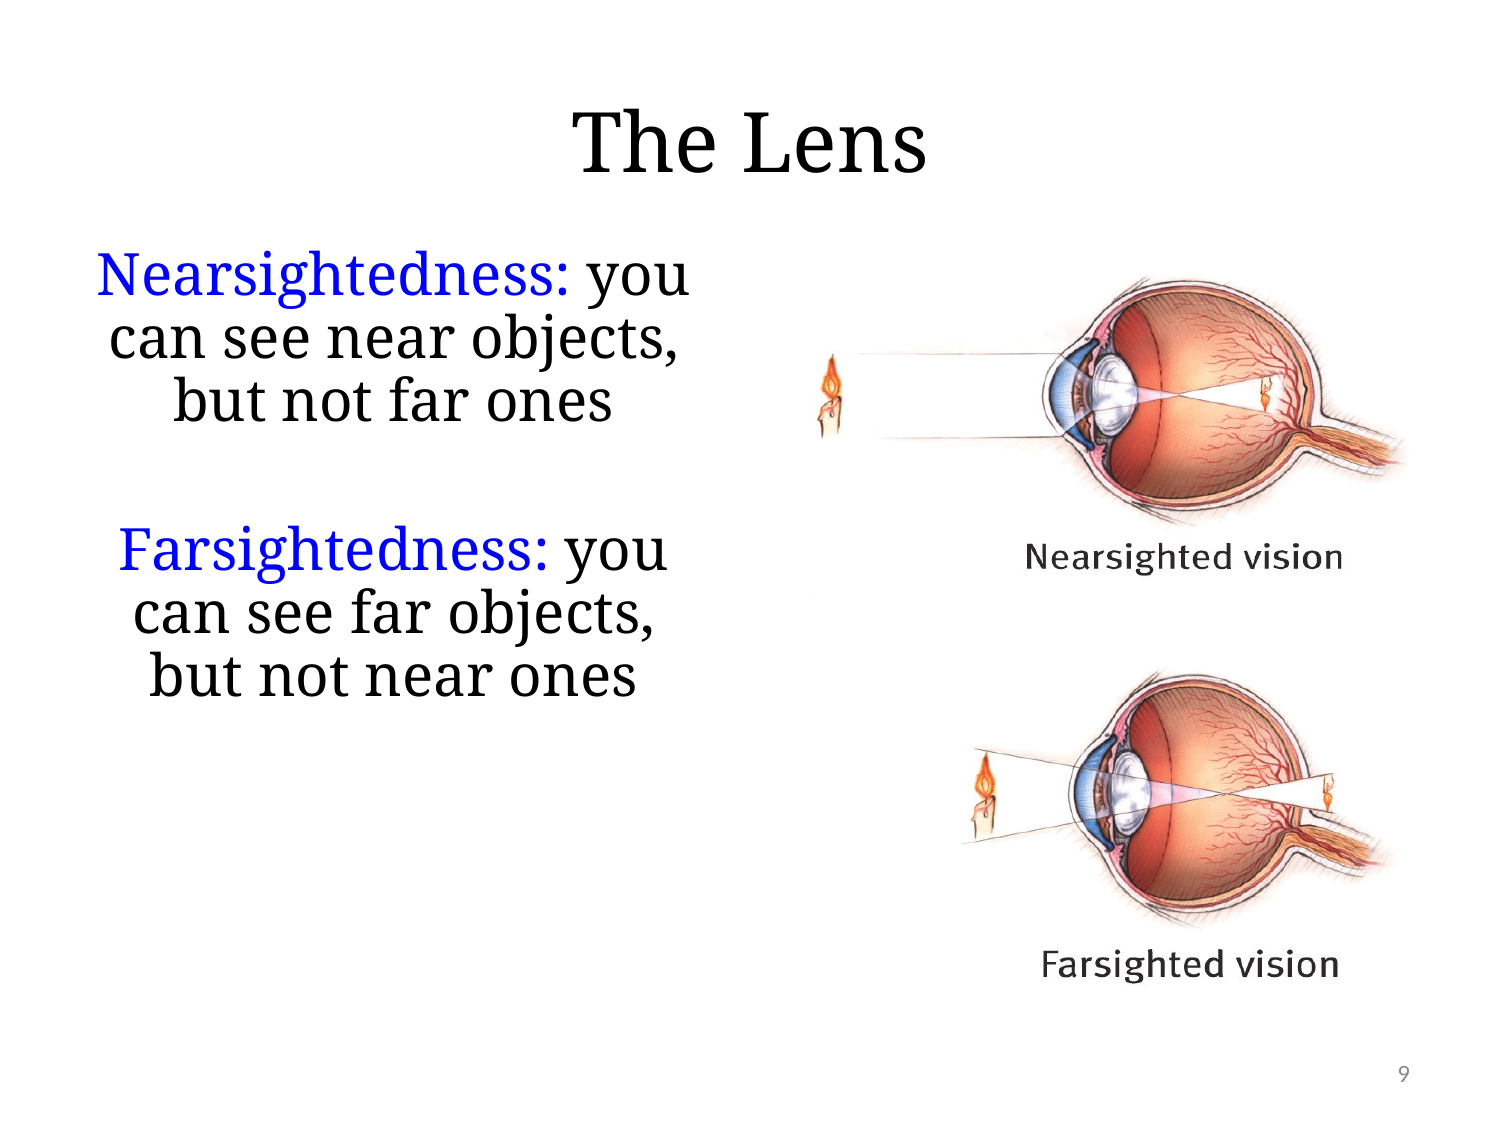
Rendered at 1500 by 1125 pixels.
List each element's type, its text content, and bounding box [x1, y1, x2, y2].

list Nearsightedness: you can see near objects, but not far ones Farsightedness: you can see far objects, but not near ones [75, 237, 713, 1025]
picture [788, 237, 1426, 596]
slide_number 9 [1074, 1042, 1425, 1103]
title The Lens [75, 45, 1425, 233]
picture [931, 649, 1426, 992]
